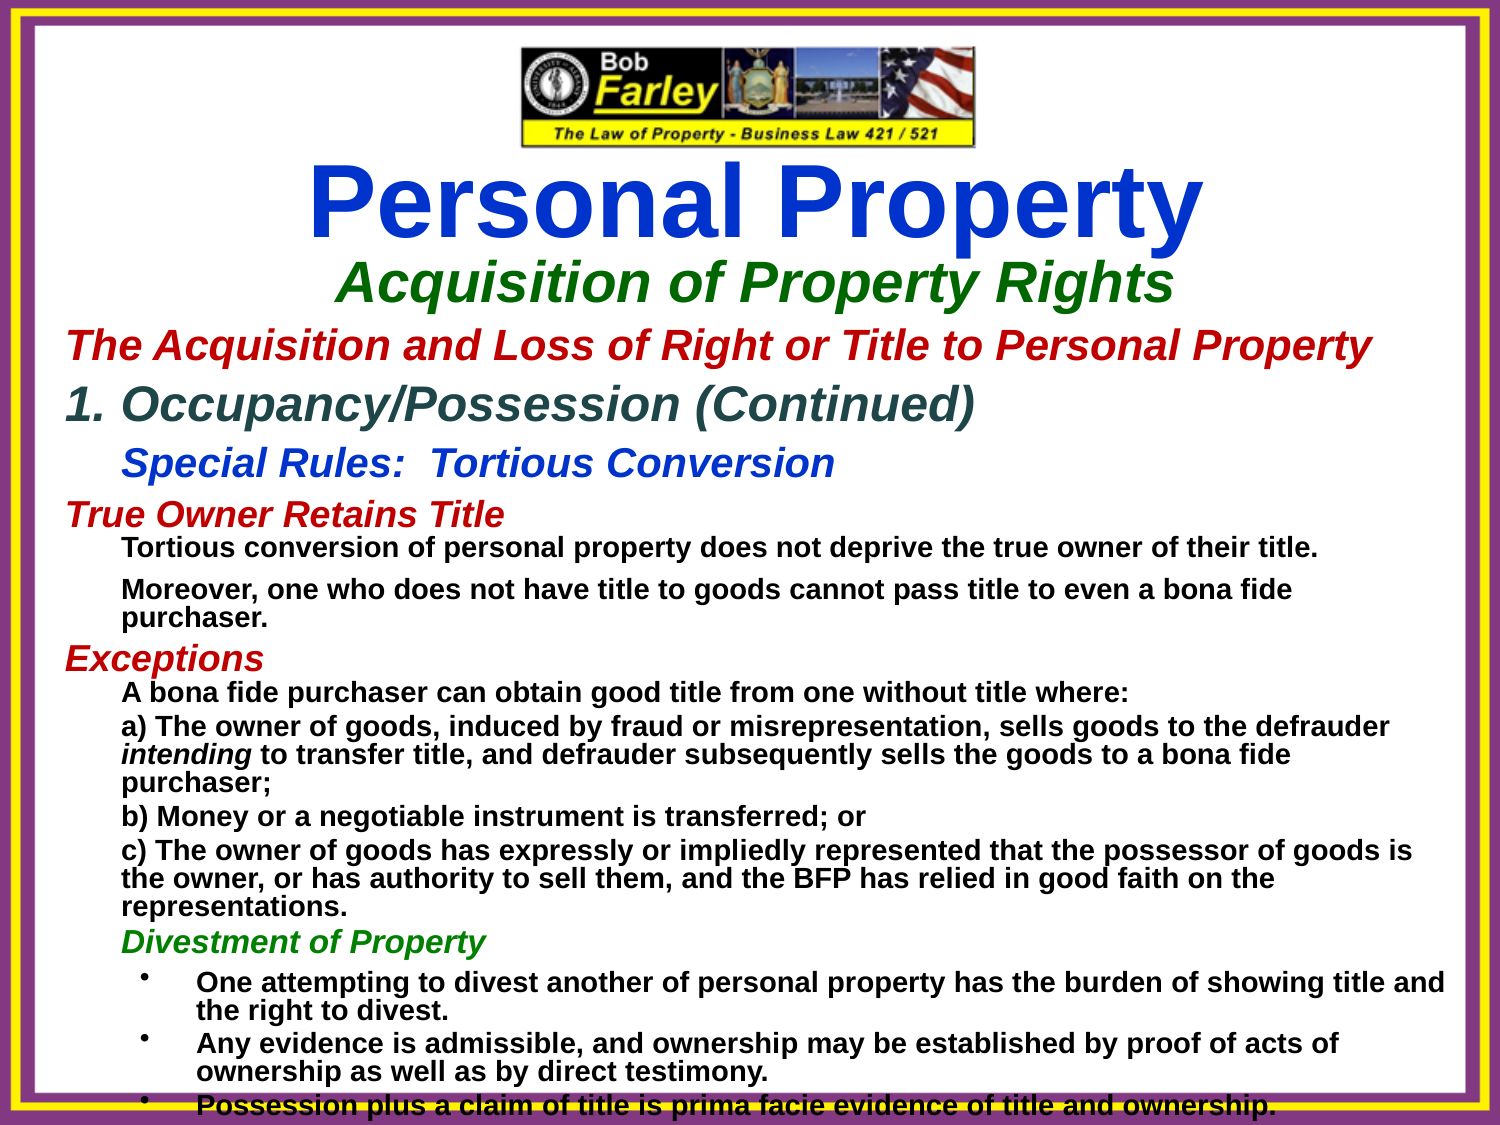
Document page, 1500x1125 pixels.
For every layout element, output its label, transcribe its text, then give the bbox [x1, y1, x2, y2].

picture [0, 0, 1500, 1125]
text_box [74, 45, 1425, 149]
text_box Personal Property Acquisition of Property Rights The Acquisition and Loss of Right or Title to Personal Property 1. Occupancy/Possession (Continued) Special Rules: Tortious Conversion True Owner Retains Title Tortious conversion of personal property does not deprive the true owner of their title. Moreover, one who does not have title to goods cannot pass title to even a bona fide purchaser. Exceptions A bona fide purchaser can obtain good title from one without title where: a) The owner of goods, induced by fraud or misrepresentation, sells goods to the defrauder intending to transfer title, and defrauder subsequently sells the goods to a bona fide purchaser; b) Money or a negotiable instrument is transferred; or c) The owner of goods has expressly or impliedly represented that the possessor of goods is the owner, or has authority to sell them, and the BFP has relied in good faith on the representations. Divestment of Property One attempting to divest another of personal property has the burden of showing title and the right to divest. Any evidence is admissible, and ownership may be established by proof of acts of ownership as well as by direct testimony. Possession plus a claim of title is prima facie evidence of title and ownership. [49, 149, 1463, 1075]
